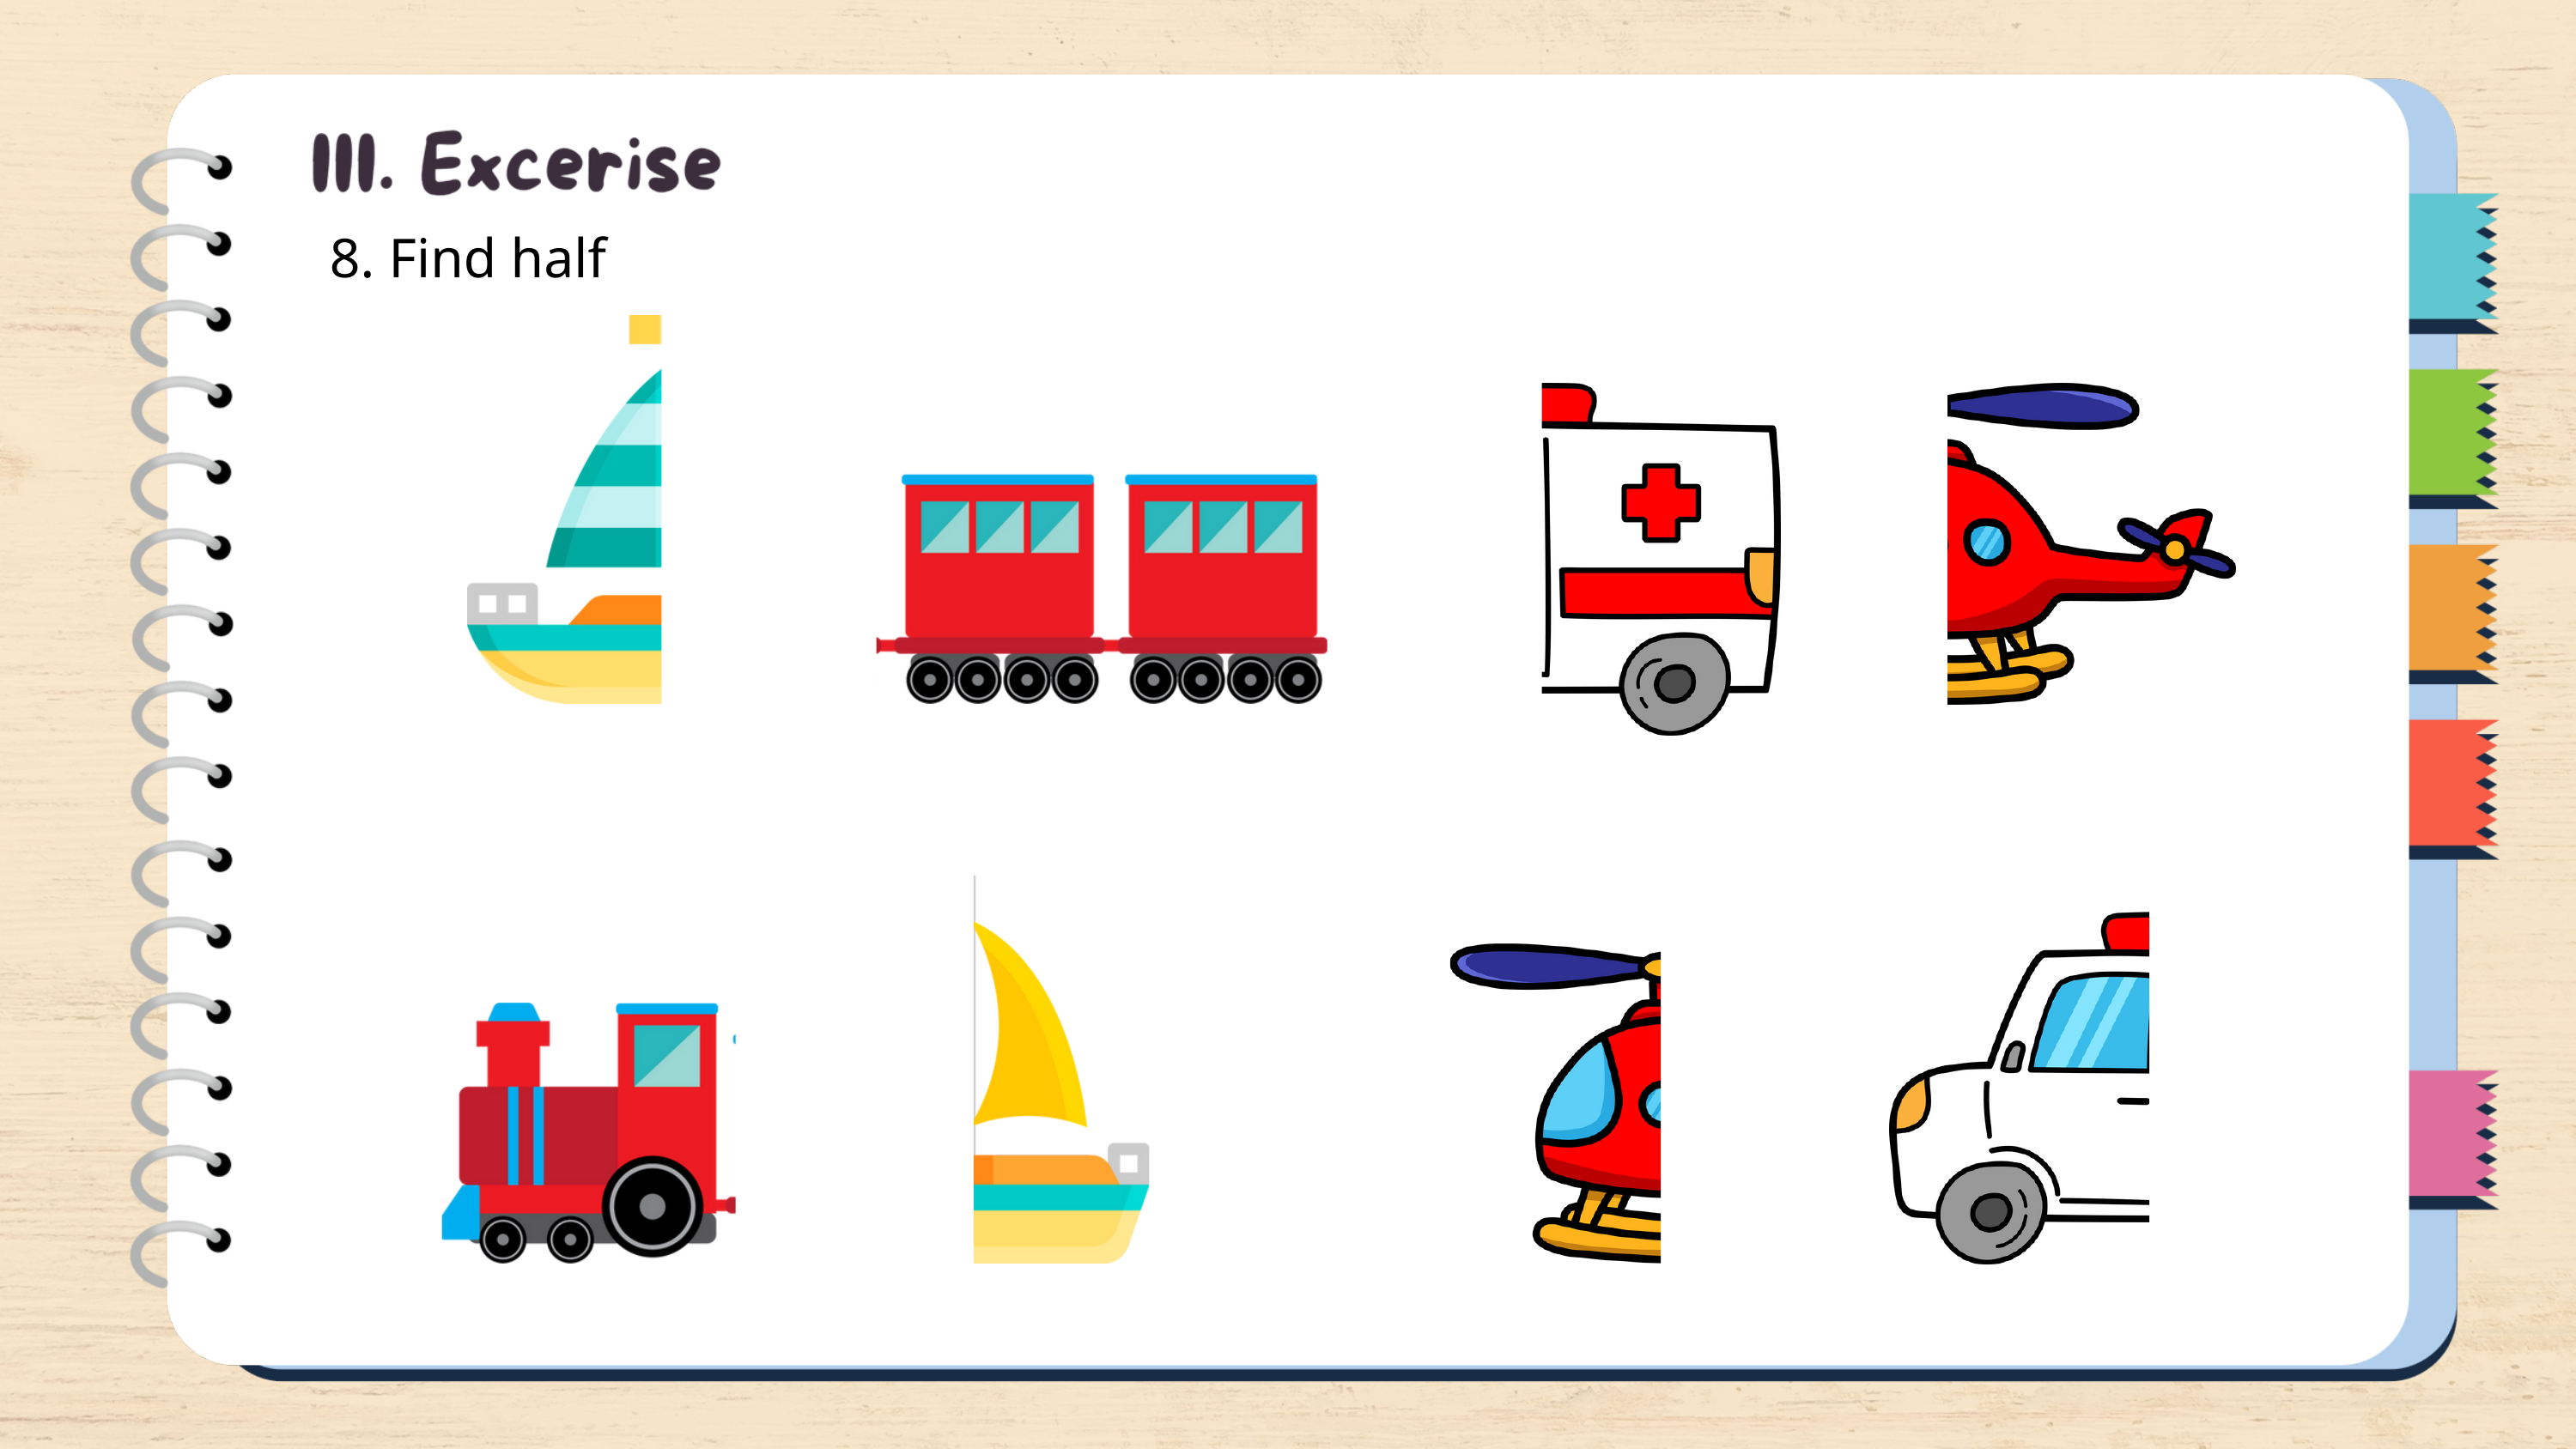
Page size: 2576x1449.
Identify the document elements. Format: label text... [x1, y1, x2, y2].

text_box [466, 315, 662, 704]
text_box [1541, 383, 1781, 736]
text_box 8. Find half [329, 213, 610, 289]
text_box [1449, 943, 1662, 1264]
text_box [973, 876, 1150, 1264]
text_box [441, 1003, 736, 1264]
text_box [1889, 912, 2150, 1264]
text_box [130, 148, 234, 1300]
text_box [876, 443, 1327, 704]
text_box [0, 0, 2576, 1449]
text_box [1947, 383, 2236, 705]
text_box [310, 100, 2066, 215]
text_box [157, 65, 2508, 1391]
